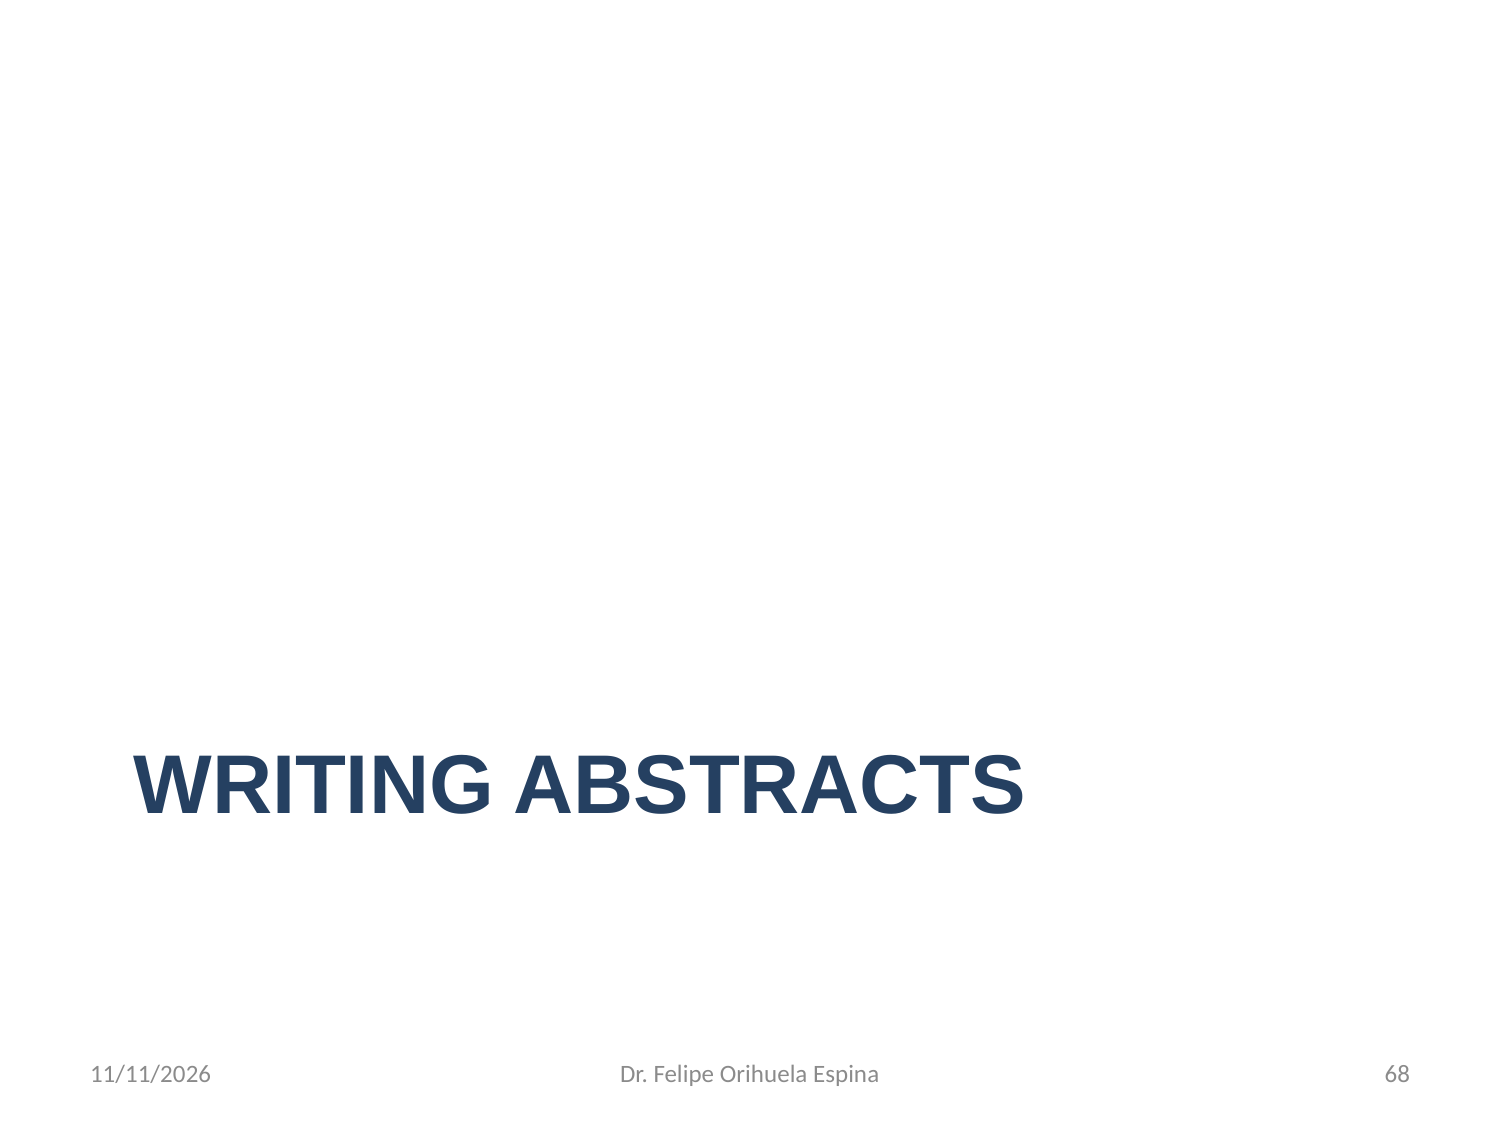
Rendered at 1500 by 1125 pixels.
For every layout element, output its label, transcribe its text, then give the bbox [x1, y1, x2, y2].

footer Dr. Felipe Orihuela Espina [512, 1042, 988, 1103]
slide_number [75, 1042, 425, 1103]
slide_number 68 [1074, 1042, 1425, 1103]
title Writing abstracts [118, 722, 1394, 947]
